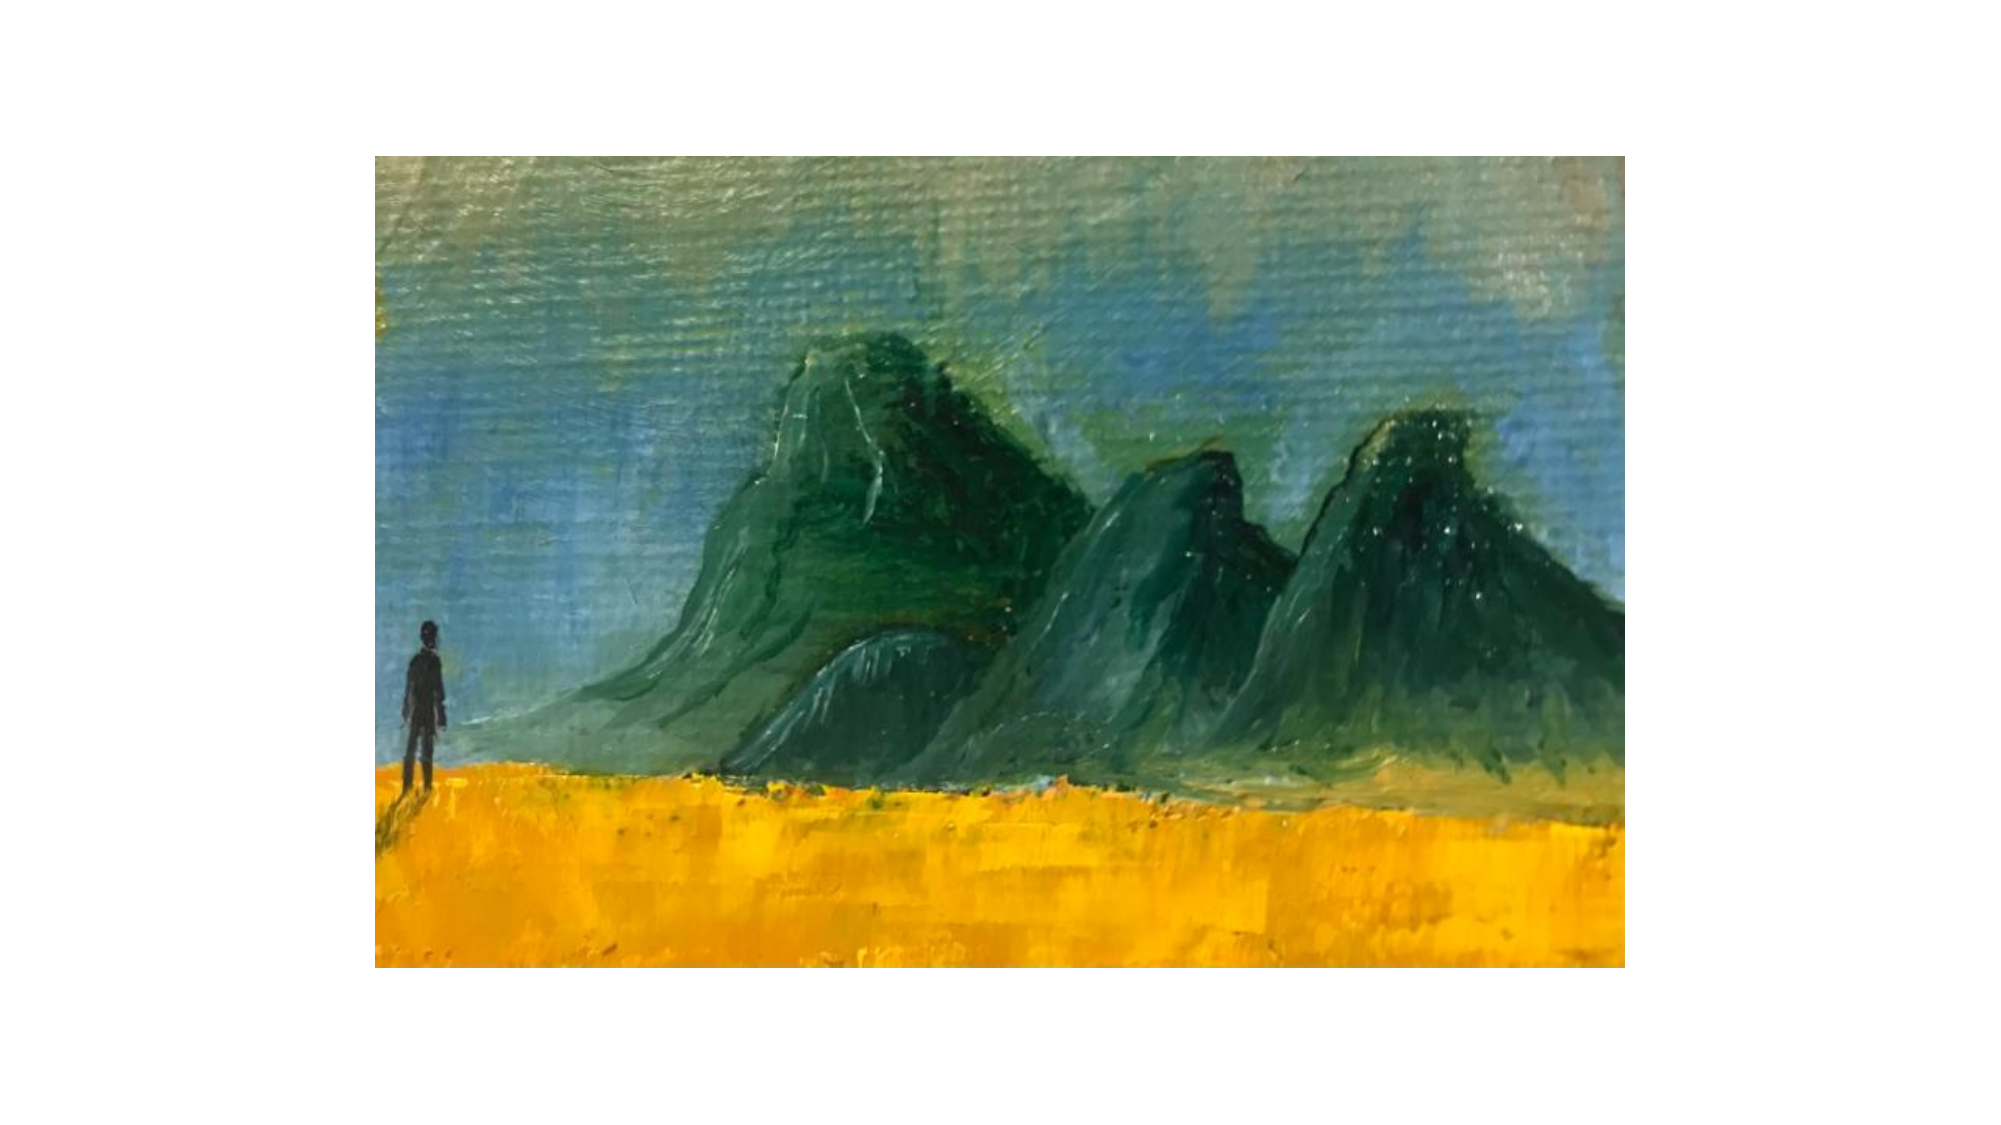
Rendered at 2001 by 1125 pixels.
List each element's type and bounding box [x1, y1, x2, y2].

picture [374, 156, 1625, 968]
